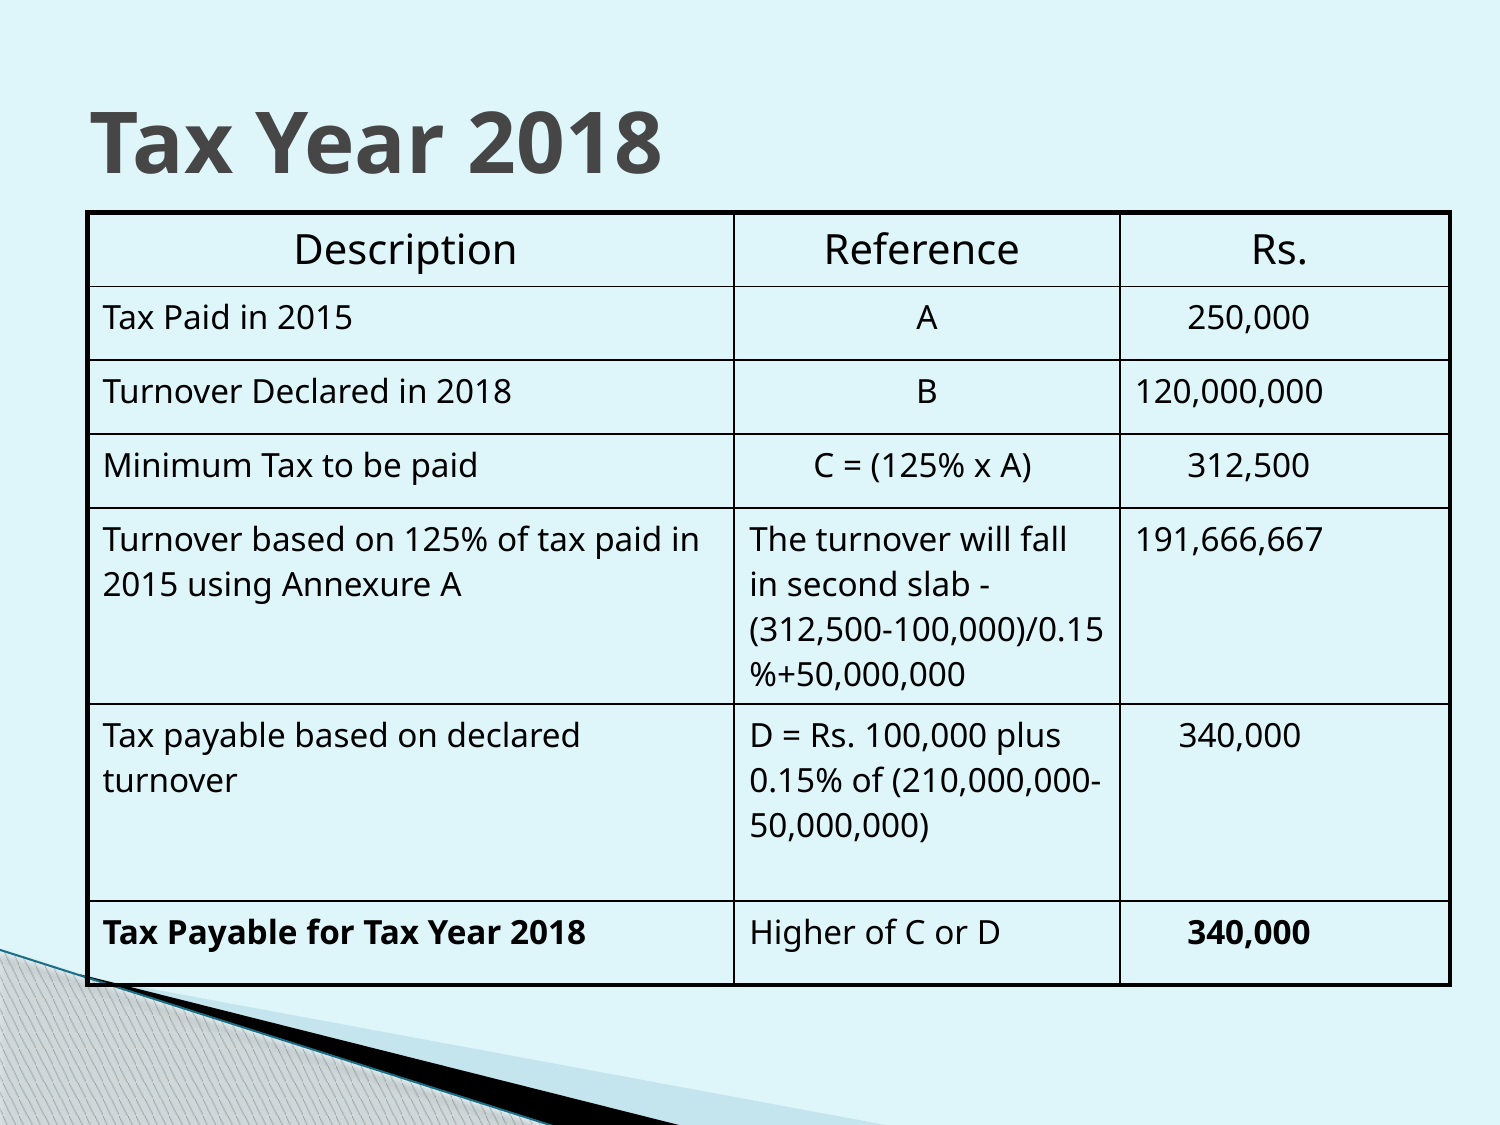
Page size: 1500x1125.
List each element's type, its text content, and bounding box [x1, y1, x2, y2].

table_cell Turnover Declared in 2018 [90, 361, 733, 433]
table_cell Tax Paid in 2015 [90, 287, 733, 359]
table_cell Tax payable based on declared turnover [90, 705, 733, 900]
table_cell 120,000,000 [1121, 361, 1448, 433]
table_header Reference [735, 215, 1119, 286]
table_cell B [735, 361, 1119, 433]
table_cell Turnover based on 125% of tax paid in 2015 using Annexure A [90, 509, 733, 703]
table_cell 250,000 [1121, 287, 1448, 359]
table_cell D = Rs. 100,000 plus 0.15% of (210,000,000-50,000,000) [735, 705, 1119, 900]
title Tax Year 2018 [75, 45, 1425, 234]
table_header Description [90, 215, 733, 286]
table_cell 340,000 [1121, 902, 1448, 983]
table_cell Minimum Tax to be paid [90, 435, 733, 507]
table_cell A [735, 287, 1119, 359]
table_cell C = (125% x A) [735, 435, 1119, 507]
table_cell The turnover will fall in second slab - (312,500-100,000)/0.15%+50,000,000 [735, 509, 1119, 703]
table_cell 312,500 [1121, 435, 1448, 507]
table_cell 191,666,667 [1121, 509, 1448, 703]
table_cell Tax Payable for Tax Year 2018 [90, 902, 733, 983]
table_cell Higher of C or D [735, 902, 1119, 983]
table_header Rs. [1121, 215, 1448, 286]
table_cell 340,000 [1121, 705, 1448, 900]
